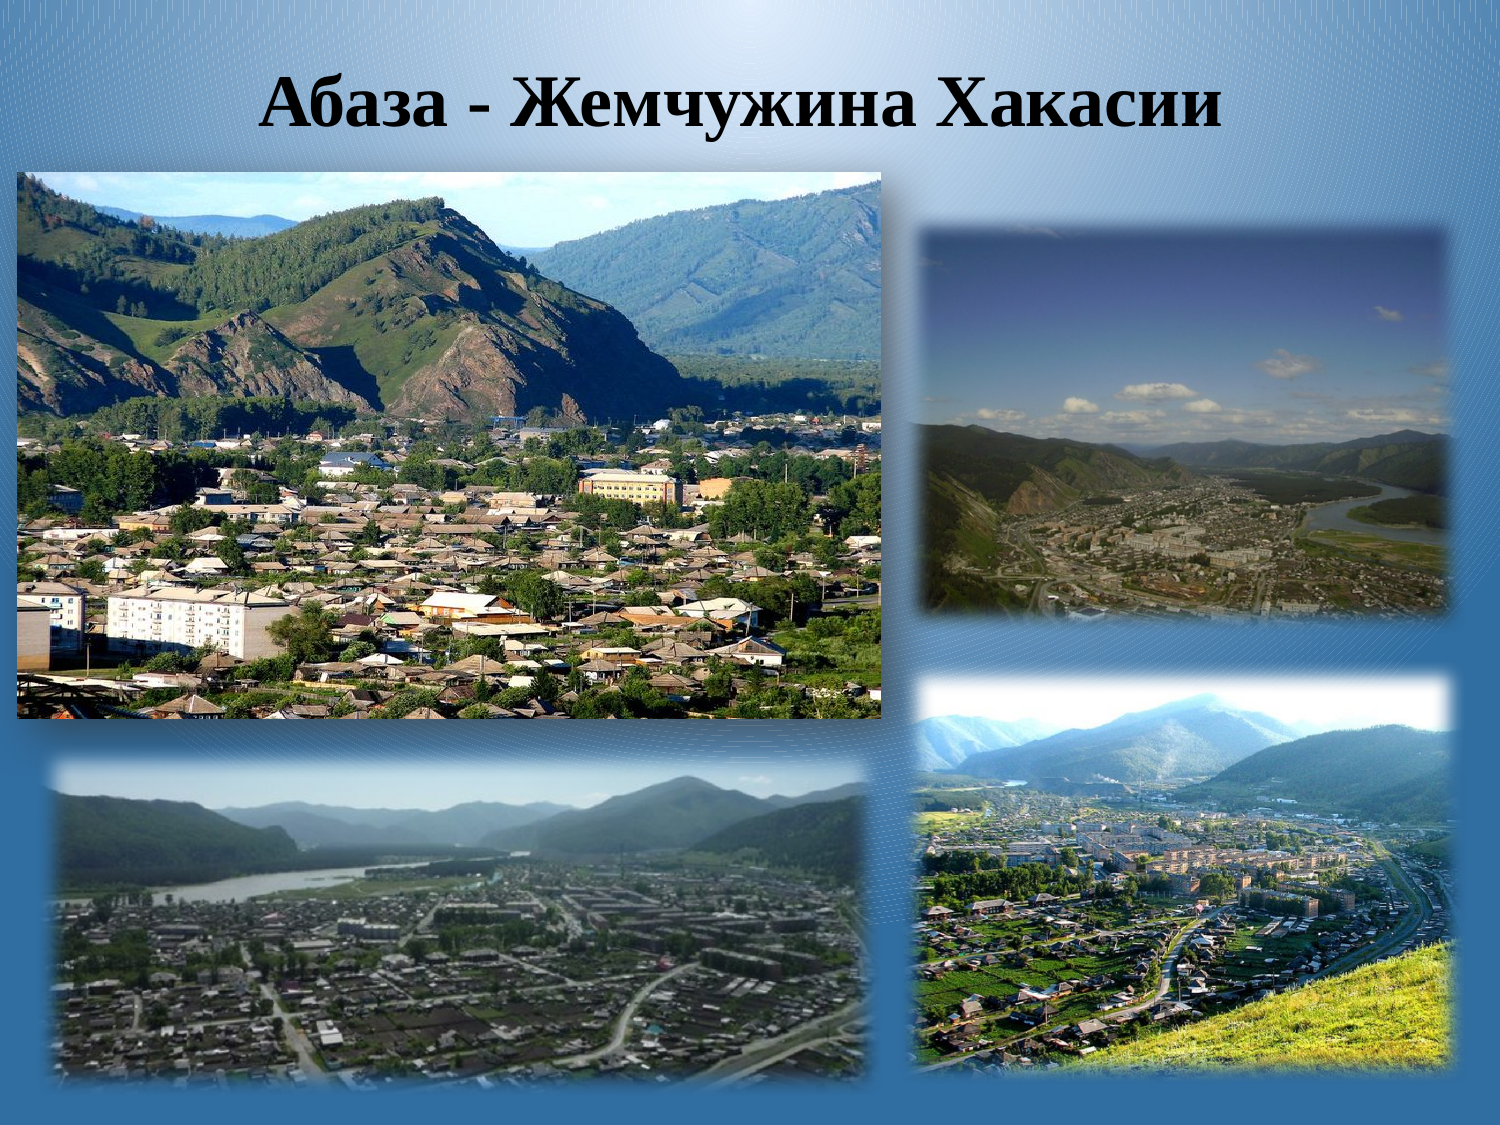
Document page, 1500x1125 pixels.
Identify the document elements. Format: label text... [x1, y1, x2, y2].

picture [899, 658, 1467, 1084]
picture [17, 743, 881, 1125]
picture [899, 207, 1467, 634]
title Абаза - Жемчужина Хакасии [75, 45, 1425, 149]
picture [17, 172, 881, 719]
